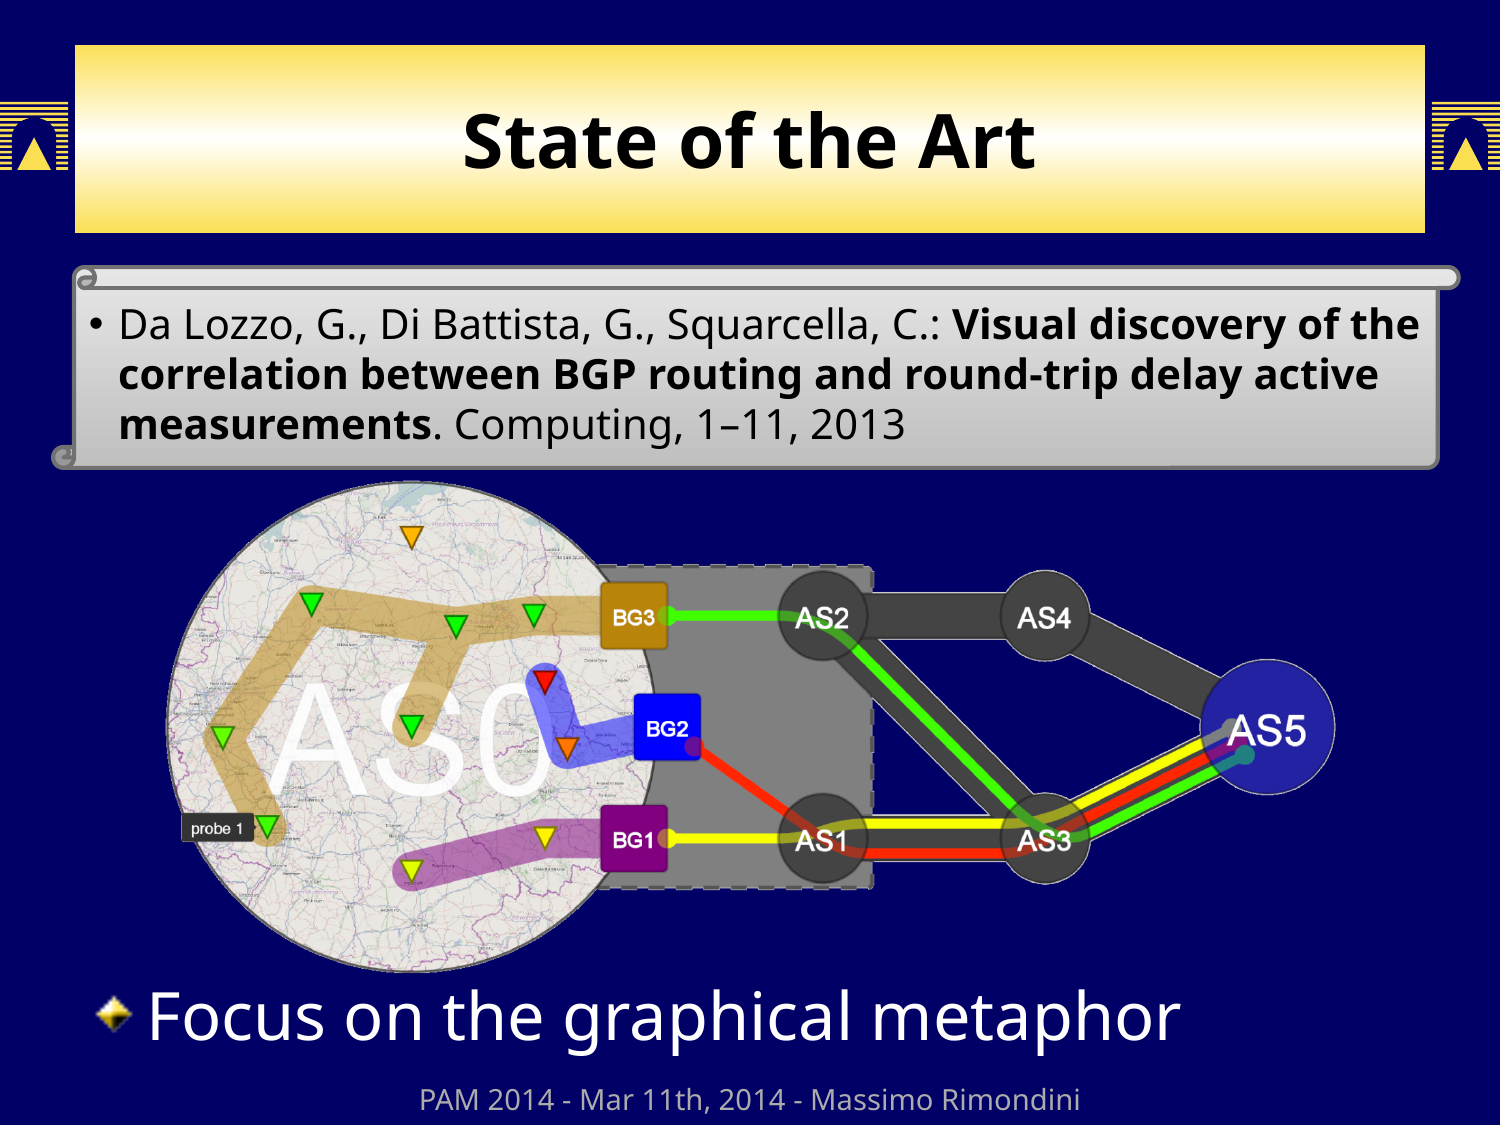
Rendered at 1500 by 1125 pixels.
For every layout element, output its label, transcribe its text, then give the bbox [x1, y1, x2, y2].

list Focus on the graphical metaphor [74, 965, 1426, 1083]
picture [90, 990, 137, 1037]
picture [162, 477, 1338, 977]
footer PAM 2014 - Mar 11th, 2014 - Massimo Rimondini [348, 1073, 1152, 1118]
title State of the Art [74, 44, 1426, 233]
text_box Da Lozzo, G., Di Battista, G., Squarcella, C.: Visual discovery of the correlation between BGP routing and round-trip delay active measurements. Computing, 1–11, 2013 [51, 265, 1461, 470]
